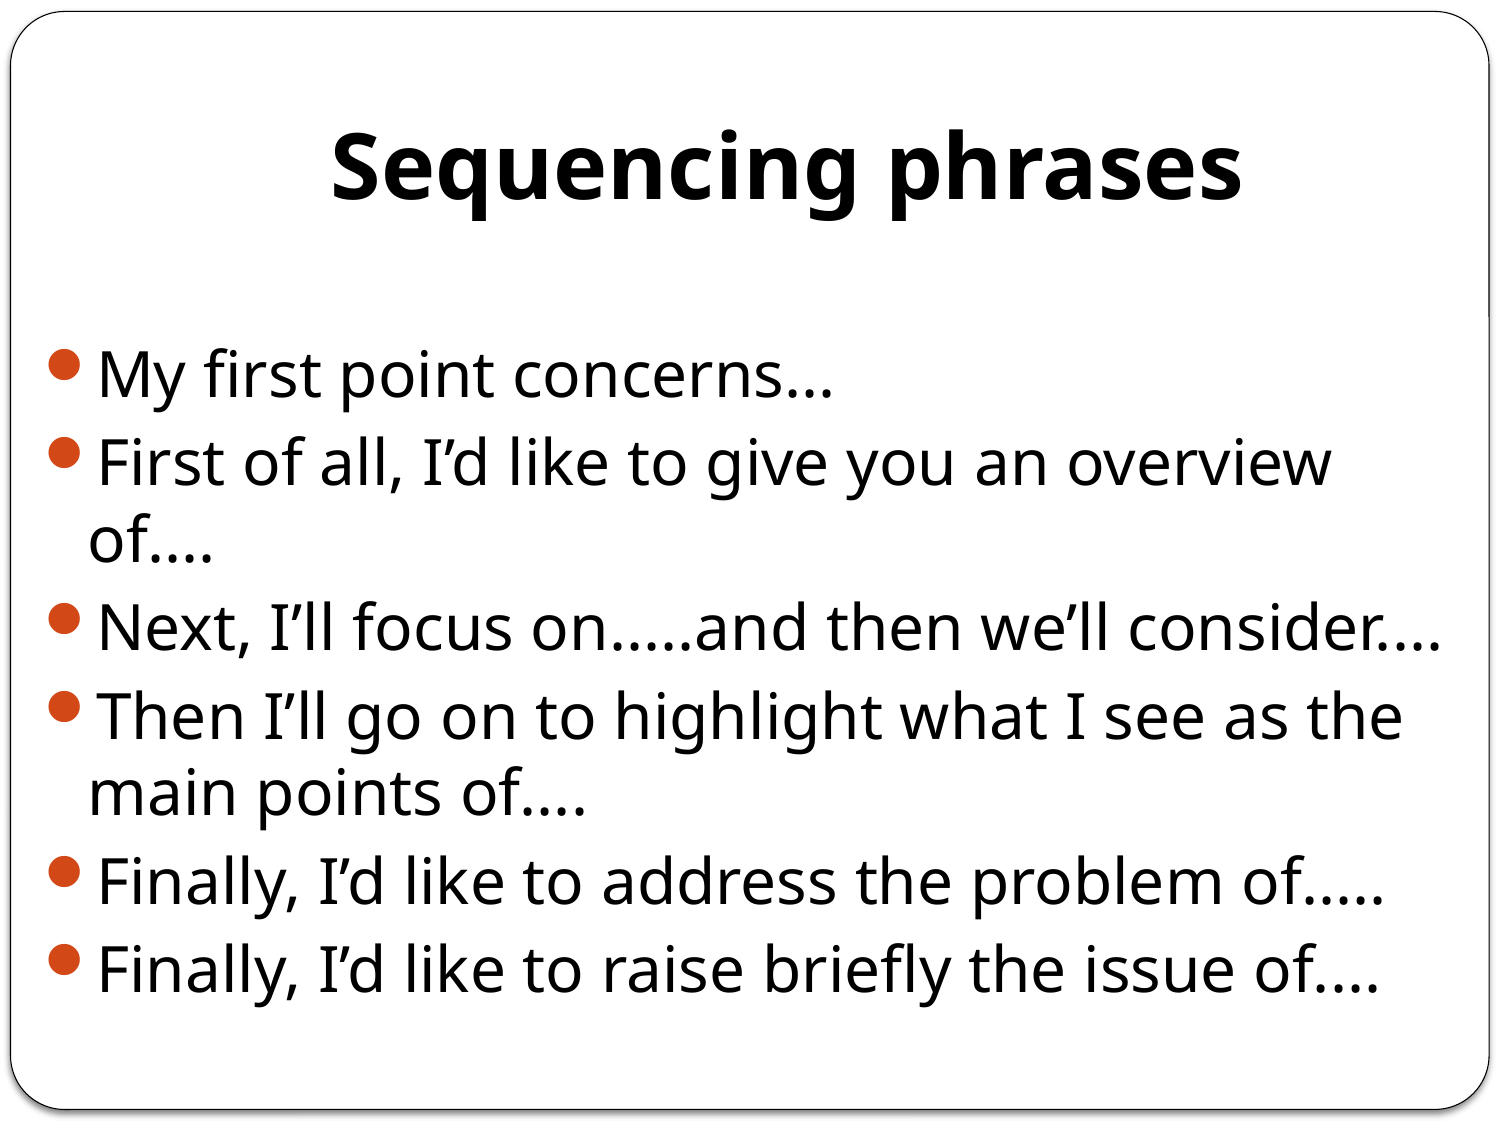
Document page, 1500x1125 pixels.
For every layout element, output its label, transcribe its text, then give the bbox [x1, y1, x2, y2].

title Sequencing phrases [150, 45, 1425, 233]
list My first point concerns... First of all, I’d like to give you an overview of.... Next, I’ll focus on.....and then we’ll consider.... Then I’ll go on to highlight what I see as the main points of.... Finally, I’d like to address the problem of..... Finally, I’d like to raise briefly the issue of.... [29, 237, 1471, 1071]
